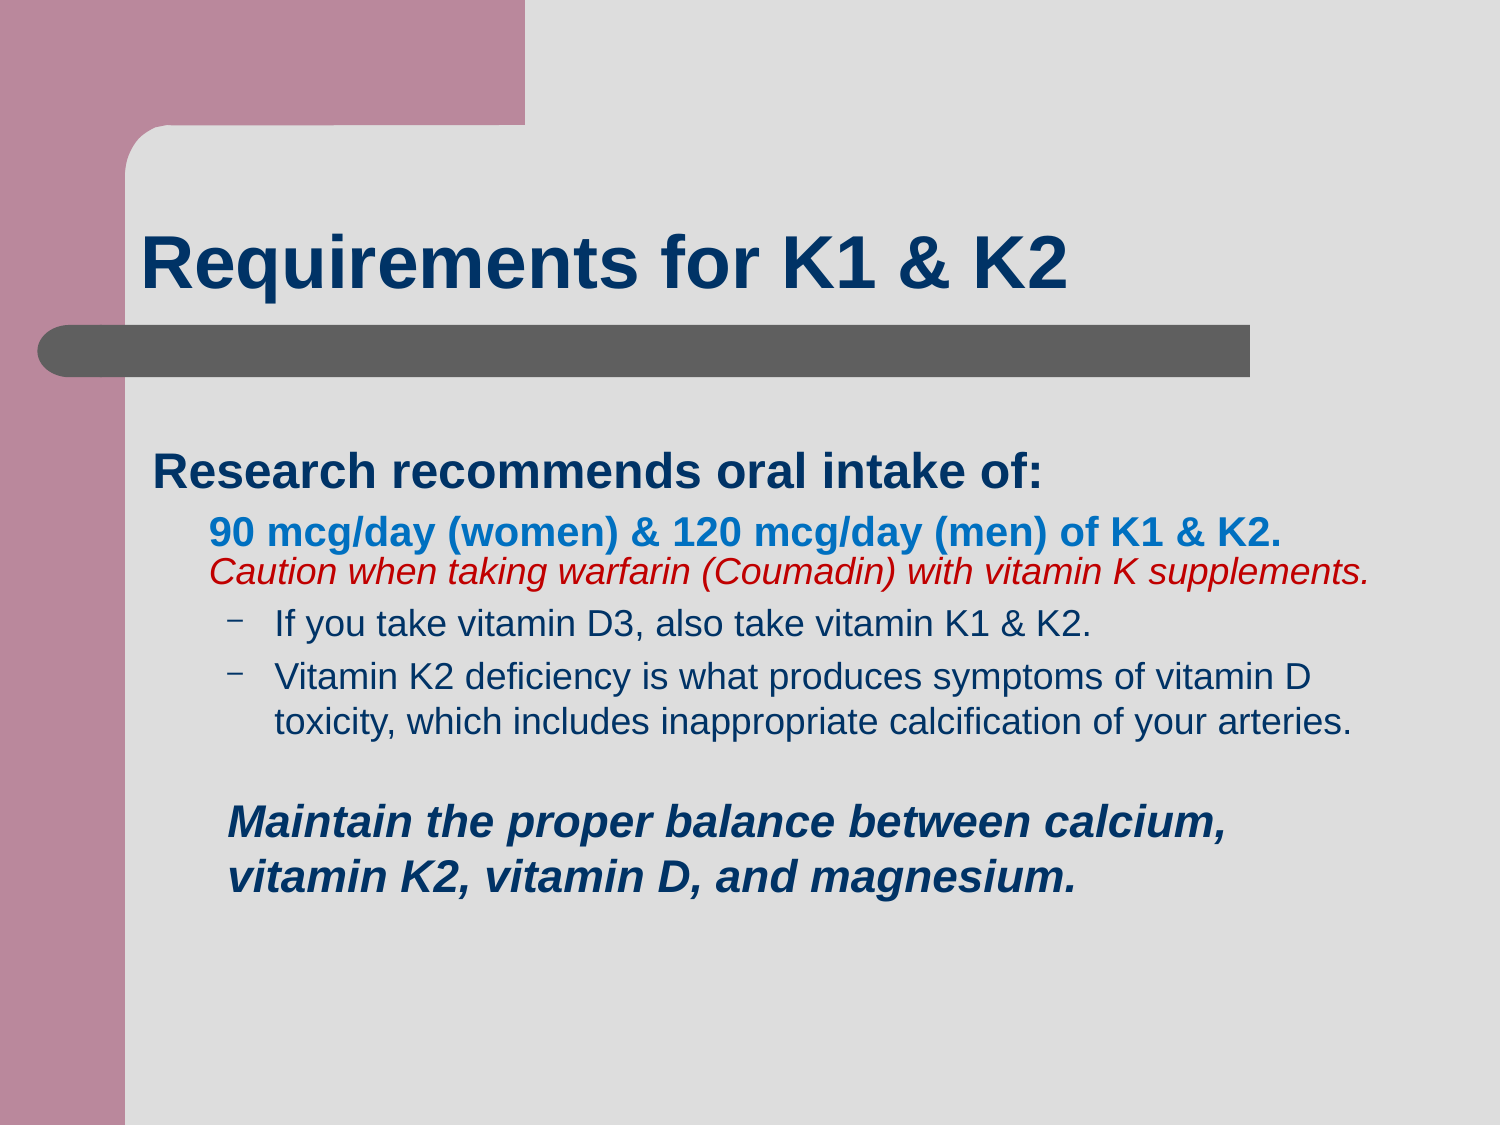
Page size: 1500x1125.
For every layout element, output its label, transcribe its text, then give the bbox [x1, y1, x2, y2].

title Requirements for K1 & K2 [125, 125, 1425, 313]
list Research recommends oral intake of: 90 mcg/day (women) & 120 mcg/day (men) of K1 & K2. Caution when taking warfarin (Coumadin) with vitamin K supplements. If you take vitamin D3, also take vitamin K1 & K2. Vitamin K2 deficiency is what produces symptoms of vitamin D toxicity, which includes inappropriate calcification of your arteries. Maintain the proper balance between calcium, vitamin K2, vitamin D, and magnesium. [137, 387, 1400, 999]
